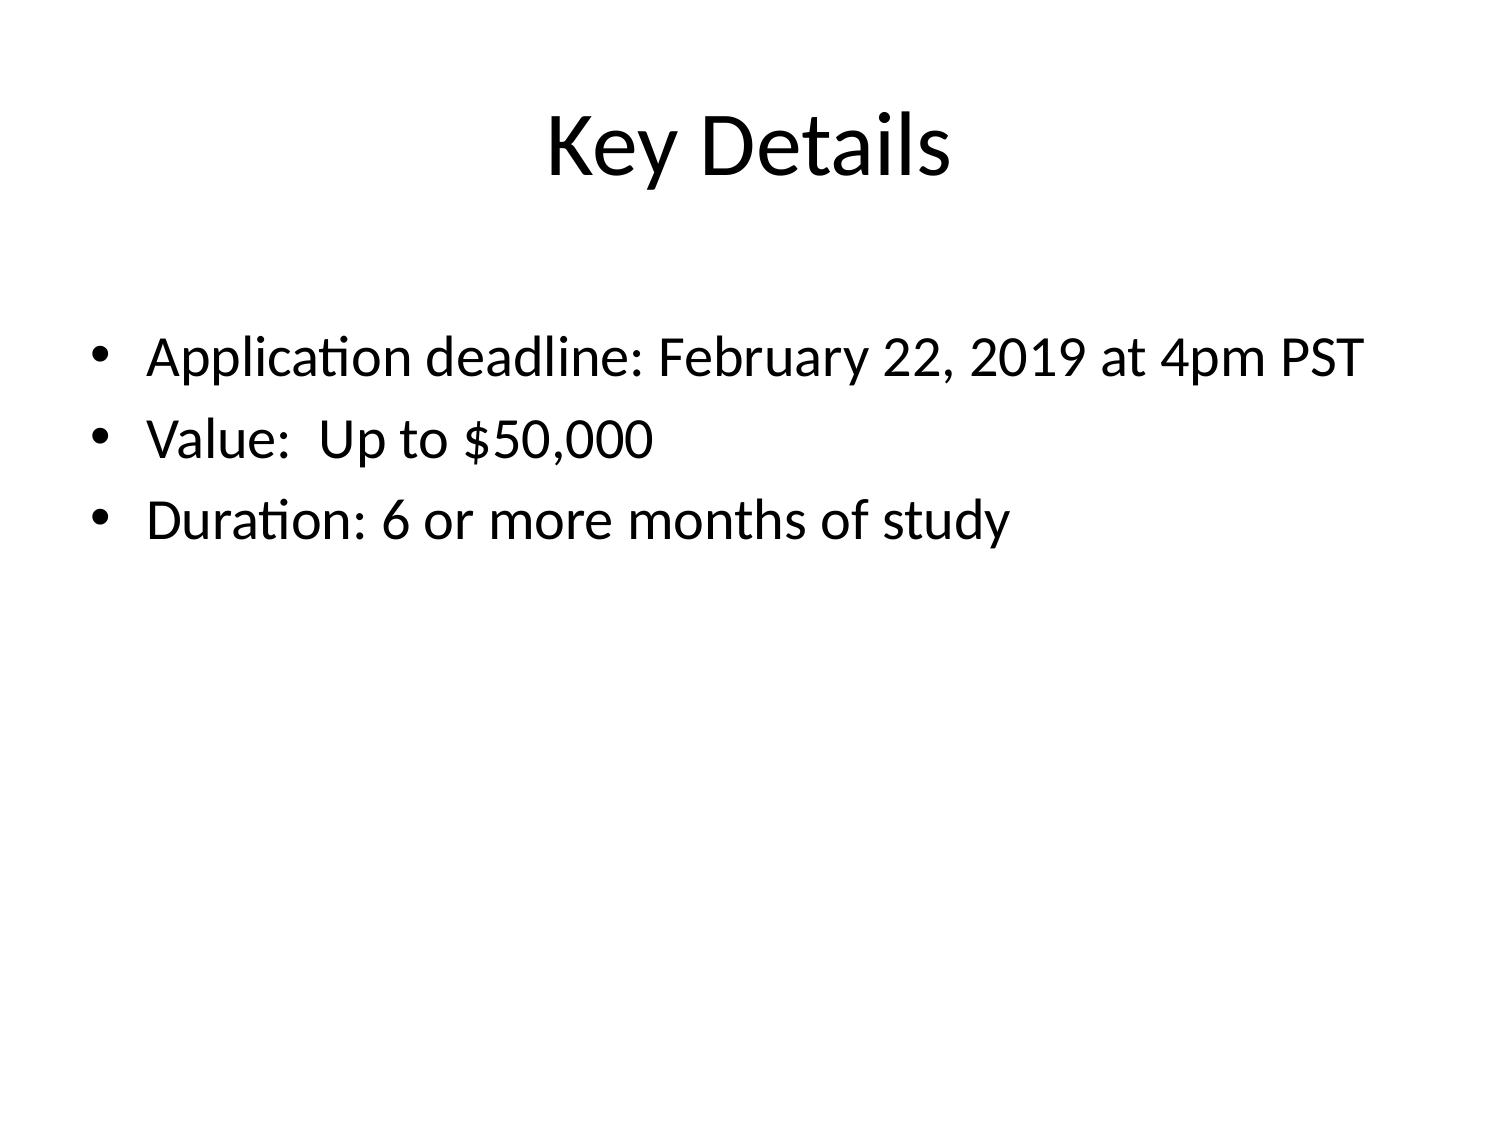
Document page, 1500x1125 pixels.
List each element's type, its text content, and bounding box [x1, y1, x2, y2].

title Key Details [75, 45, 1425, 233]
list Application deadline: February 22, 2019 at 4pm PST Value: Up to $50,000 Duration: 6 or more months of study [75, 310, 1425, 1005]
